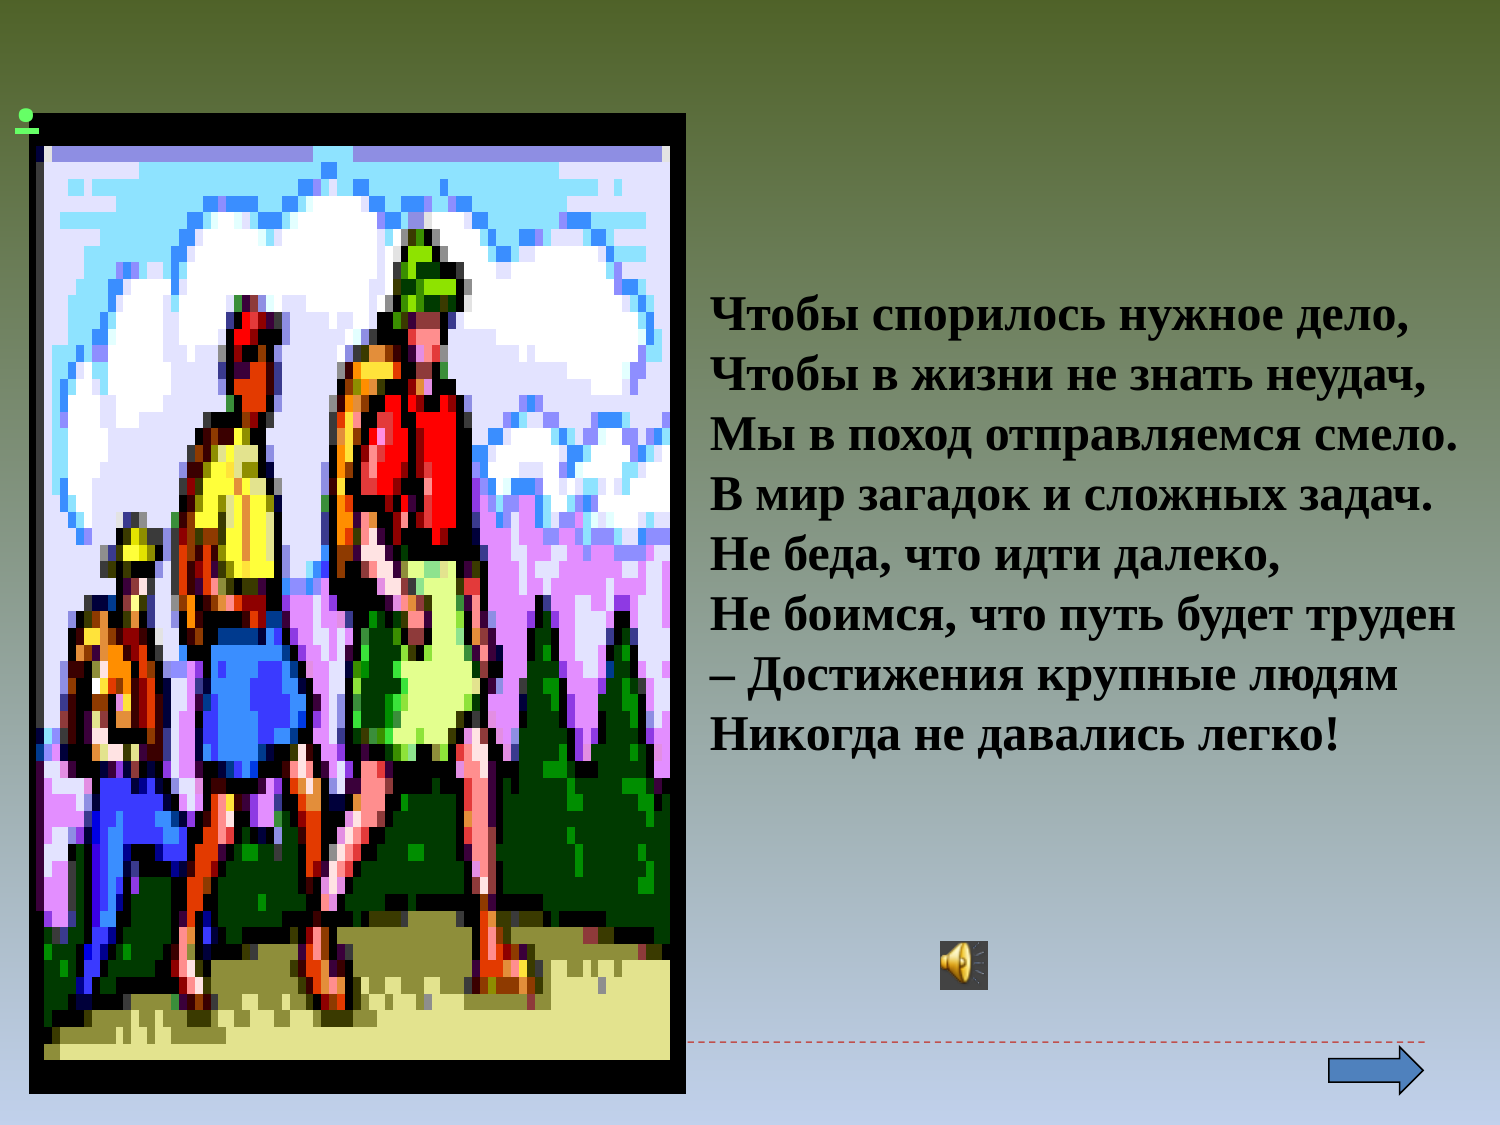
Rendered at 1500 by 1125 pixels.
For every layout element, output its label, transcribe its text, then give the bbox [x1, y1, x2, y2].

text_box [1328, 1046, 1424, 1094]
picture [29, 113, 686, 1095]
text_box Чтобы спорилось нужное дело, Чтобы в жизни не знать неудач, Мы в поход отправляемся смело. В мир загадок и сложных задач. Не беда, что идти далеко, Не боимся, что путь будет труден – Достижения крупные людям Никогда не давались легко! [620, 0, 1500, 1125]
text_box . [0, 31, 620, 146]
picture [938, 940, 990, 991]
